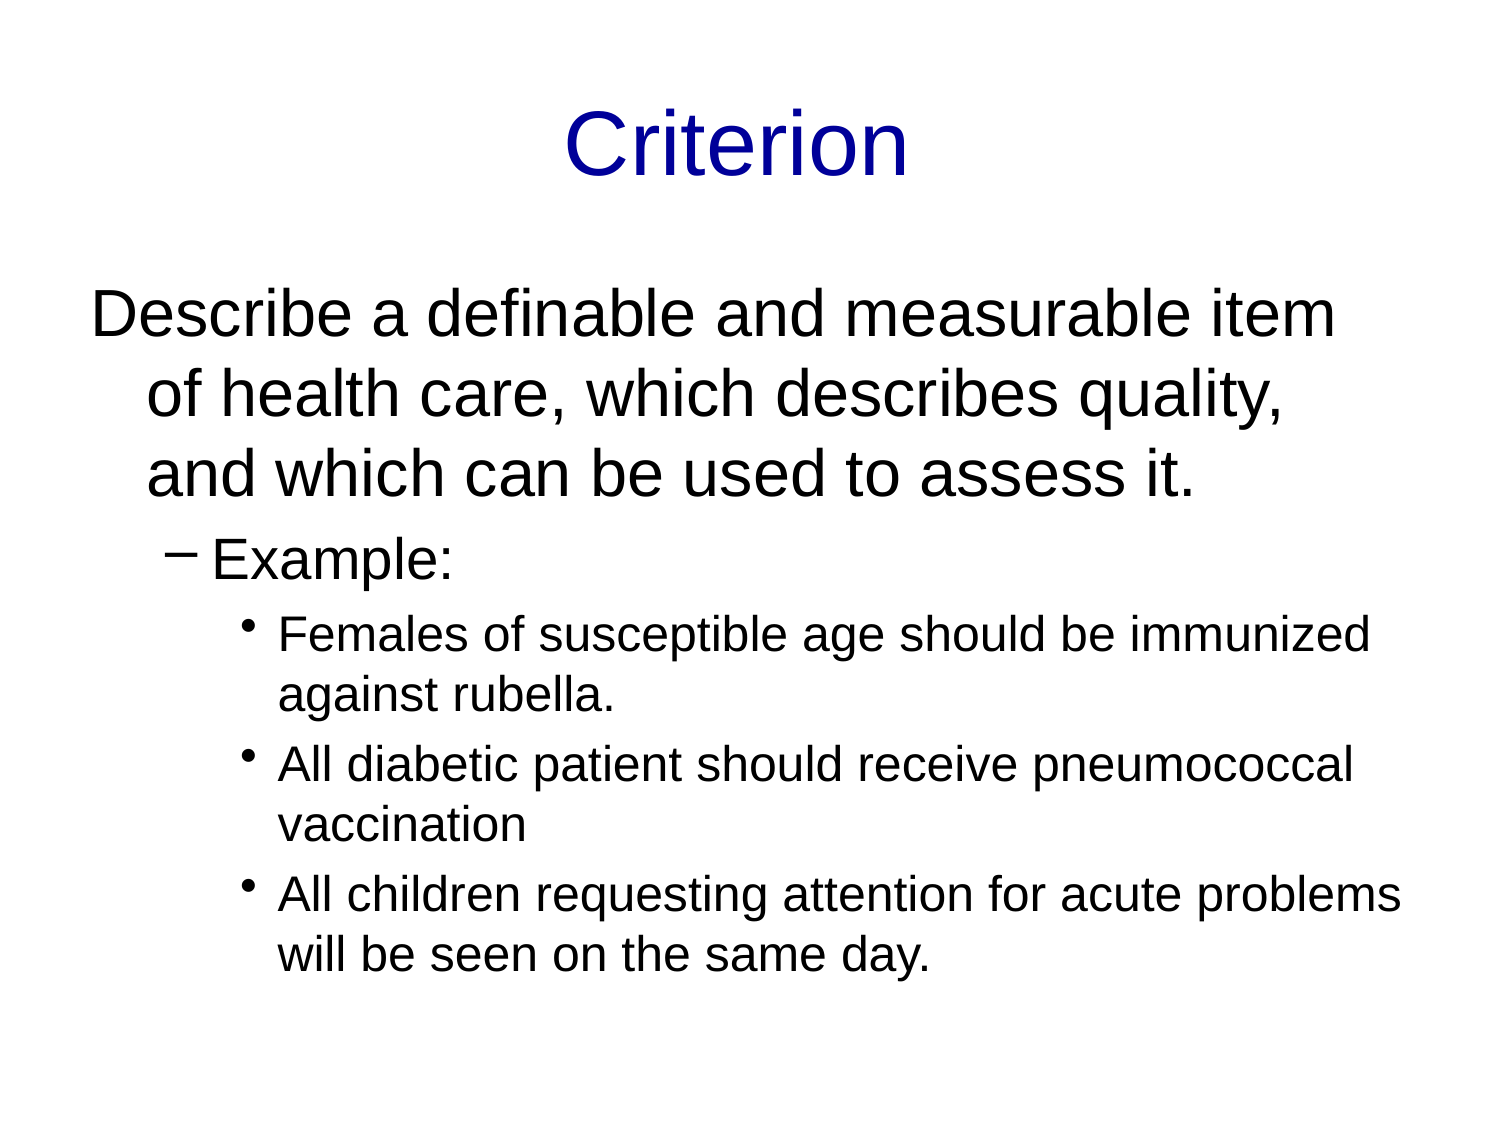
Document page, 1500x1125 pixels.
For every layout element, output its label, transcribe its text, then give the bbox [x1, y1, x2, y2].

title Criterion [74, 44, 1426, 233]
list Describe a definable and measurable item of health care, which describes quality, and which can be used to assess it. Example: Females of susceptible age should be immunized against rubella. All diabetic patient should receive pneumococcal vaccination All children requesting attention for acute problems will be seen on the same day. [74, 262, 1426, 1076]
